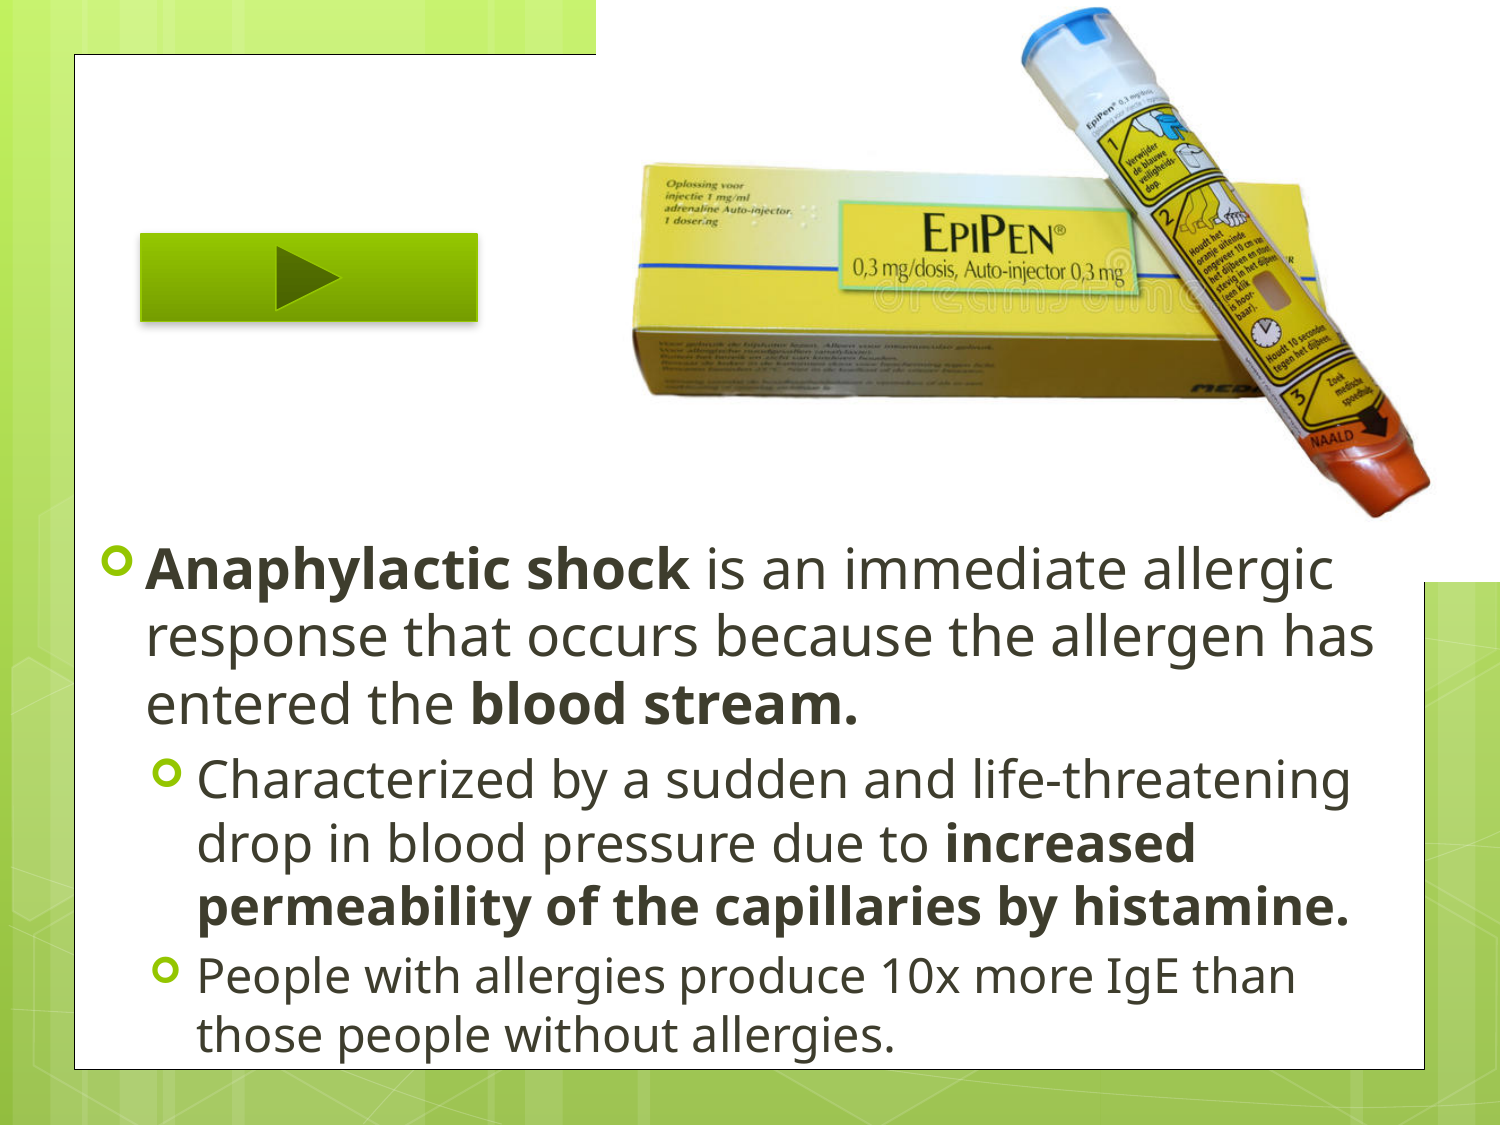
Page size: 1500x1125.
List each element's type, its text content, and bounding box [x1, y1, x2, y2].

picture [596, 0, 1500, 582]
text_box [140, 233, 478, 322]
list Anaphylactic shock is an immediate allergic response that occurs because the allergen has entered the blood stream. Characterized by a sudden and life-threatening drop in blood pressure due to increased permeability of the capillaries by histamine. People with allergies produce 10x more IgE than those people without allergies. [71, 525, 1424, 1070]
